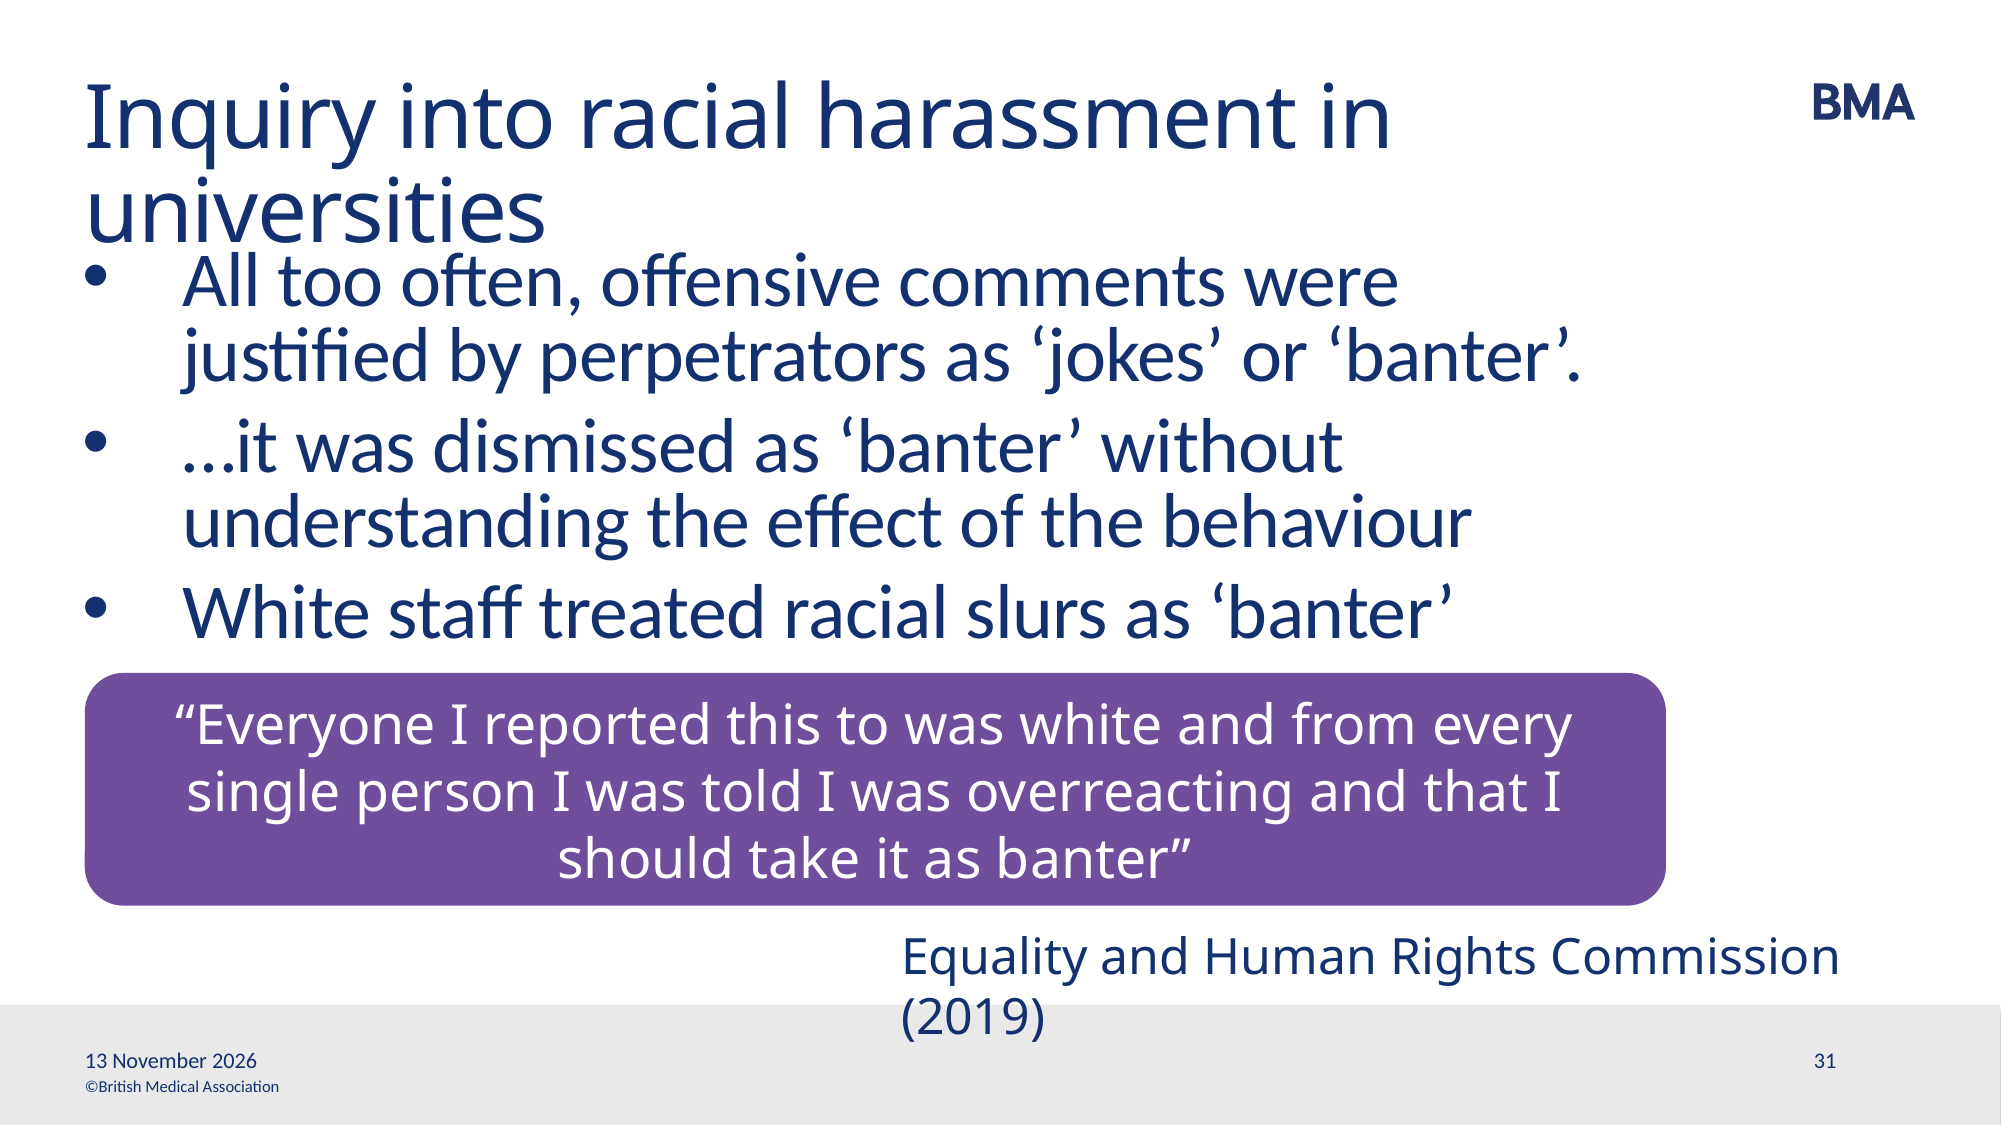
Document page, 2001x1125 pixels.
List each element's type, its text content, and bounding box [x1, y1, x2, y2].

slide_number 31 [1813, 1052, 1870, 1074]
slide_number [84, 1045, 718, 1073]
text_box Equality and Human Rights Commission (2019) [886, 916, 2000, 1052]
title Inquiry into racial harassment in universities [84, 71, 1745, 187]
text_box “Everyone I reported this to was white and from every single person I was told I was overreacting and that I should take it as banter” [84, 672, 1666, 906]
list All too often, offensive comments were justified by perpetrators as ‘jokes’ or ‘banter’. …it was dismissed as ‘banter’ without understanding the effect of the behaviour White staff treated racial slurs as ‘banter’ [82, 246, 1631, 917]
